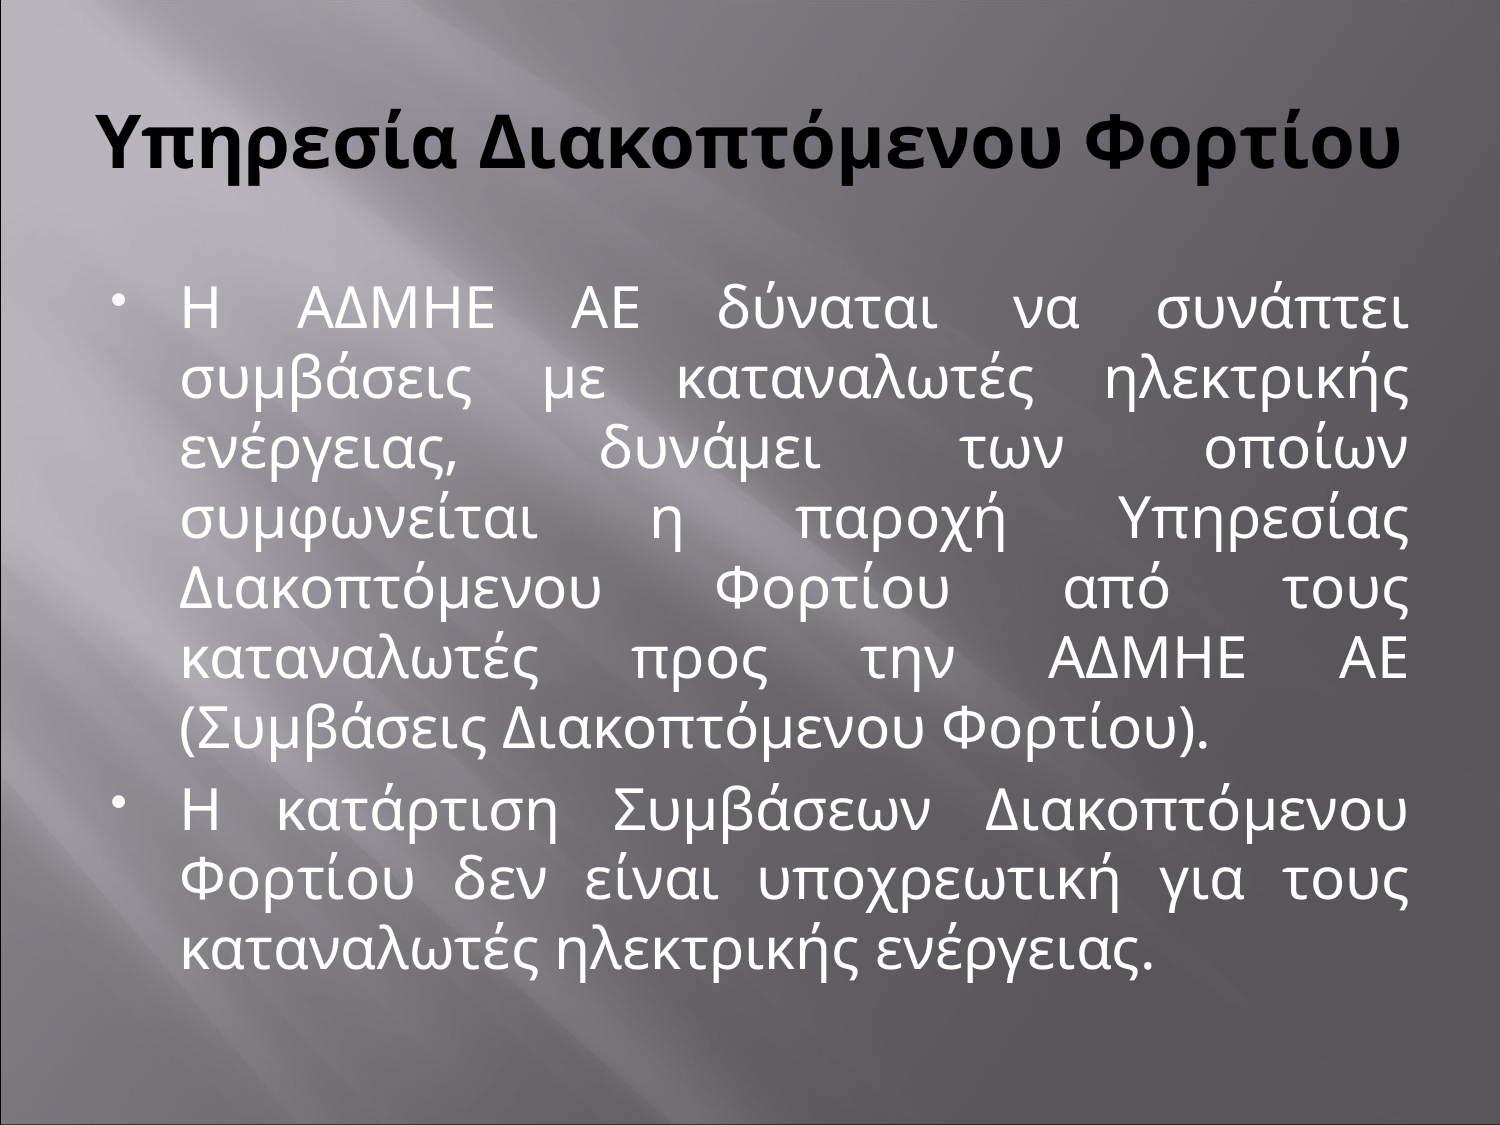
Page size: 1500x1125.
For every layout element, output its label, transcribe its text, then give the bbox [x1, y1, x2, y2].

picture [0, 0, 1500, 1125]
title Υπηρεσία Διακοπτόμενου Φορτίου [75, 45, 1425, 233]
list Η ΑΔΜΗΕ ΑΕ δύναται να συνάπτει συμβάσεις με καταναλωτές ηλεκτρικής ενέργειας, δυνάμει των οποίων συμφωνείται η παροχή Υπηρεσίας Διακοπτόμενου Φορτίου από τους καταναλωτές προς την ΑΔΜΗΕ ΑΕ (Συμβάσεις Διακοπτόμενου Φορτίου). Η κατάρτιση Συμβάσεων Διακοπτόμενου Φορτίου δεν είναι υποχρεωτική για τους καταναλωτές ηλεκτρικής ενέργειας. [75, 262, 1425, 1035]
